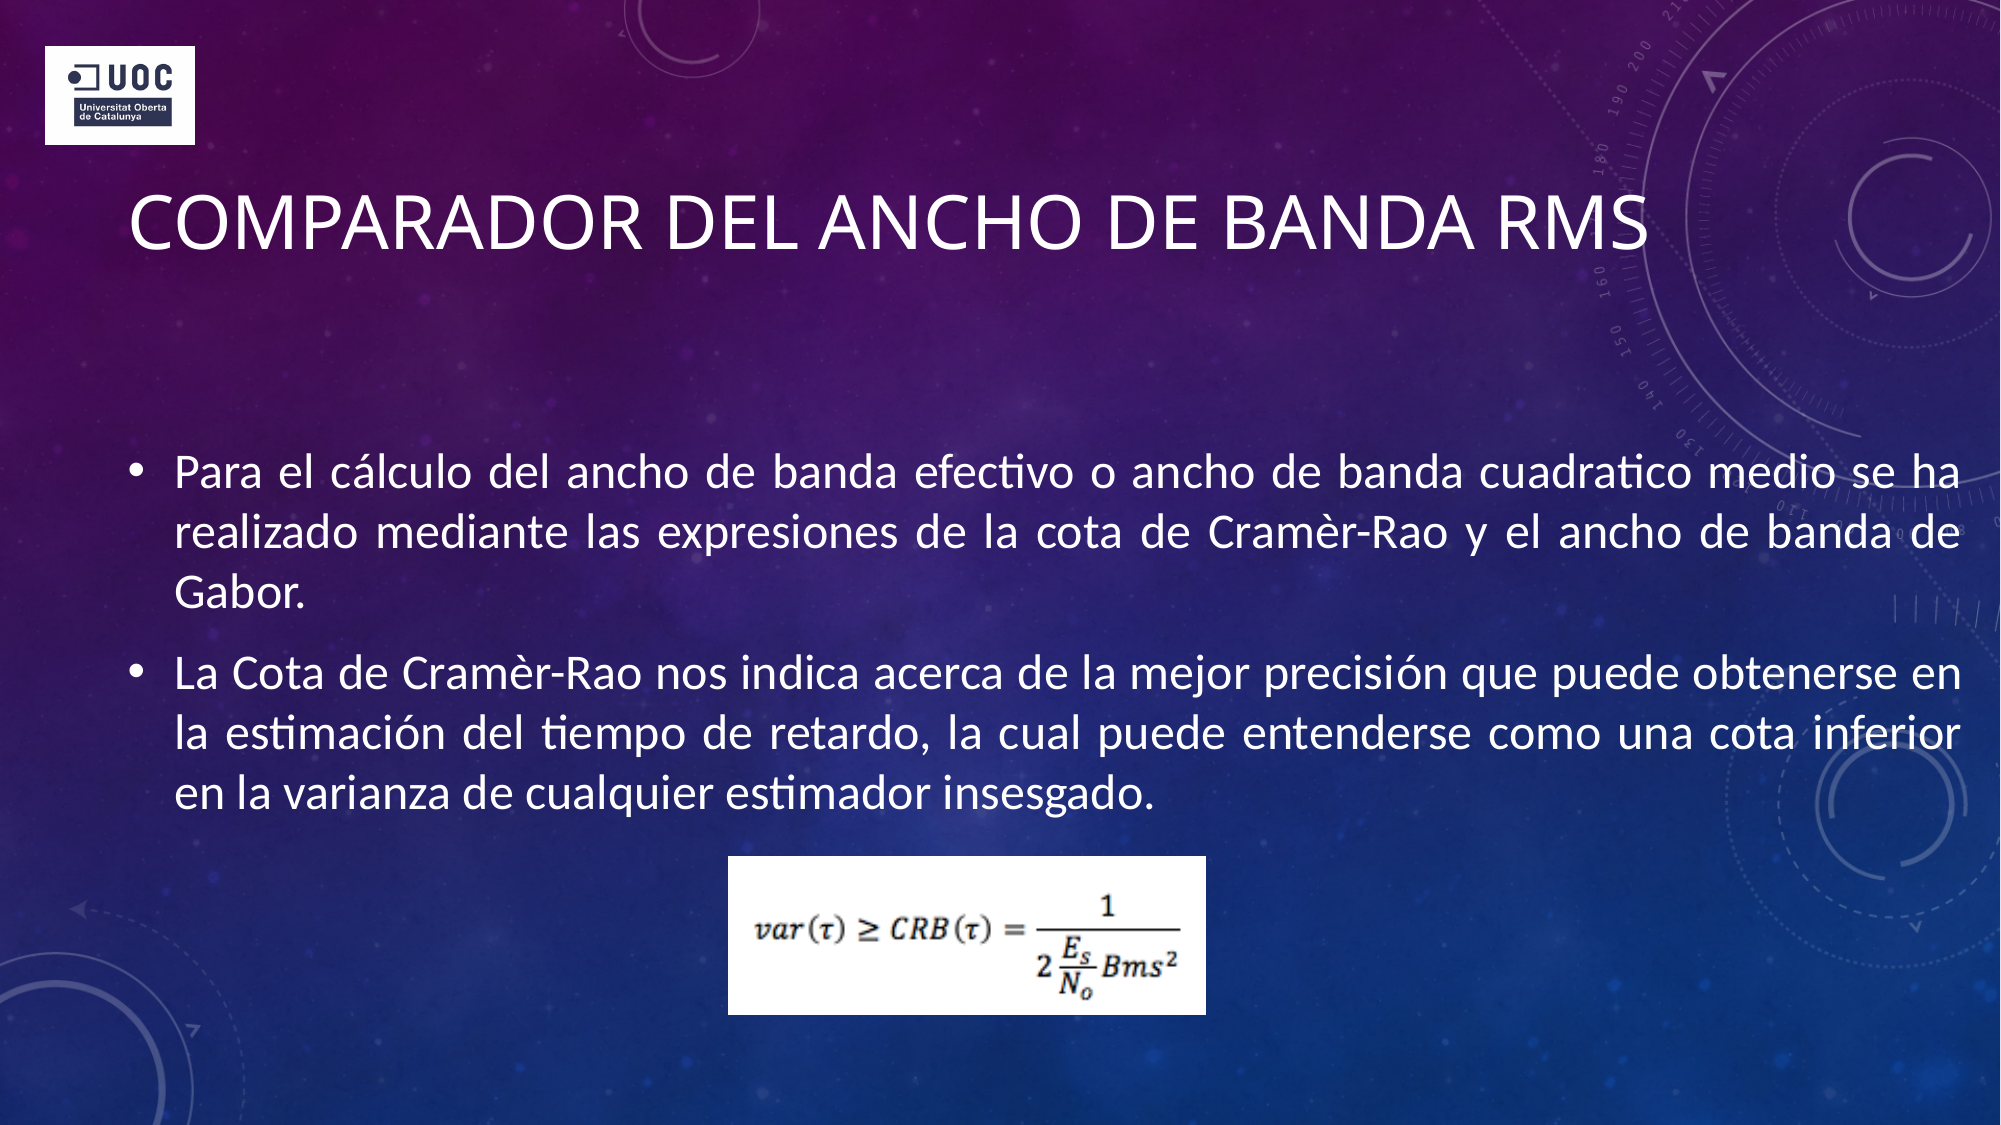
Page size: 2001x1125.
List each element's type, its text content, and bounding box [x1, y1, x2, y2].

picture [0, 0, 2001, 1125]
list Para el cálculo del ancho de banda efectivo o ancho de banda cuadratico medio se ha realizado mediante las expresiones de la cota de Cramèr-Rao y el ancho de banda de Gabor. La Cota de Cramèr-Rao nos indica acerca de la mejor precisión que puede obtenerse en la estimación del tiempo de retardo, la cual puede entenderse como una cota inferior en la varianza de cualquier estimador insesgado. [112, 310, 1978, 1015]
title Comparador del ancho de banda rms [112, 99, 1775, 310]
